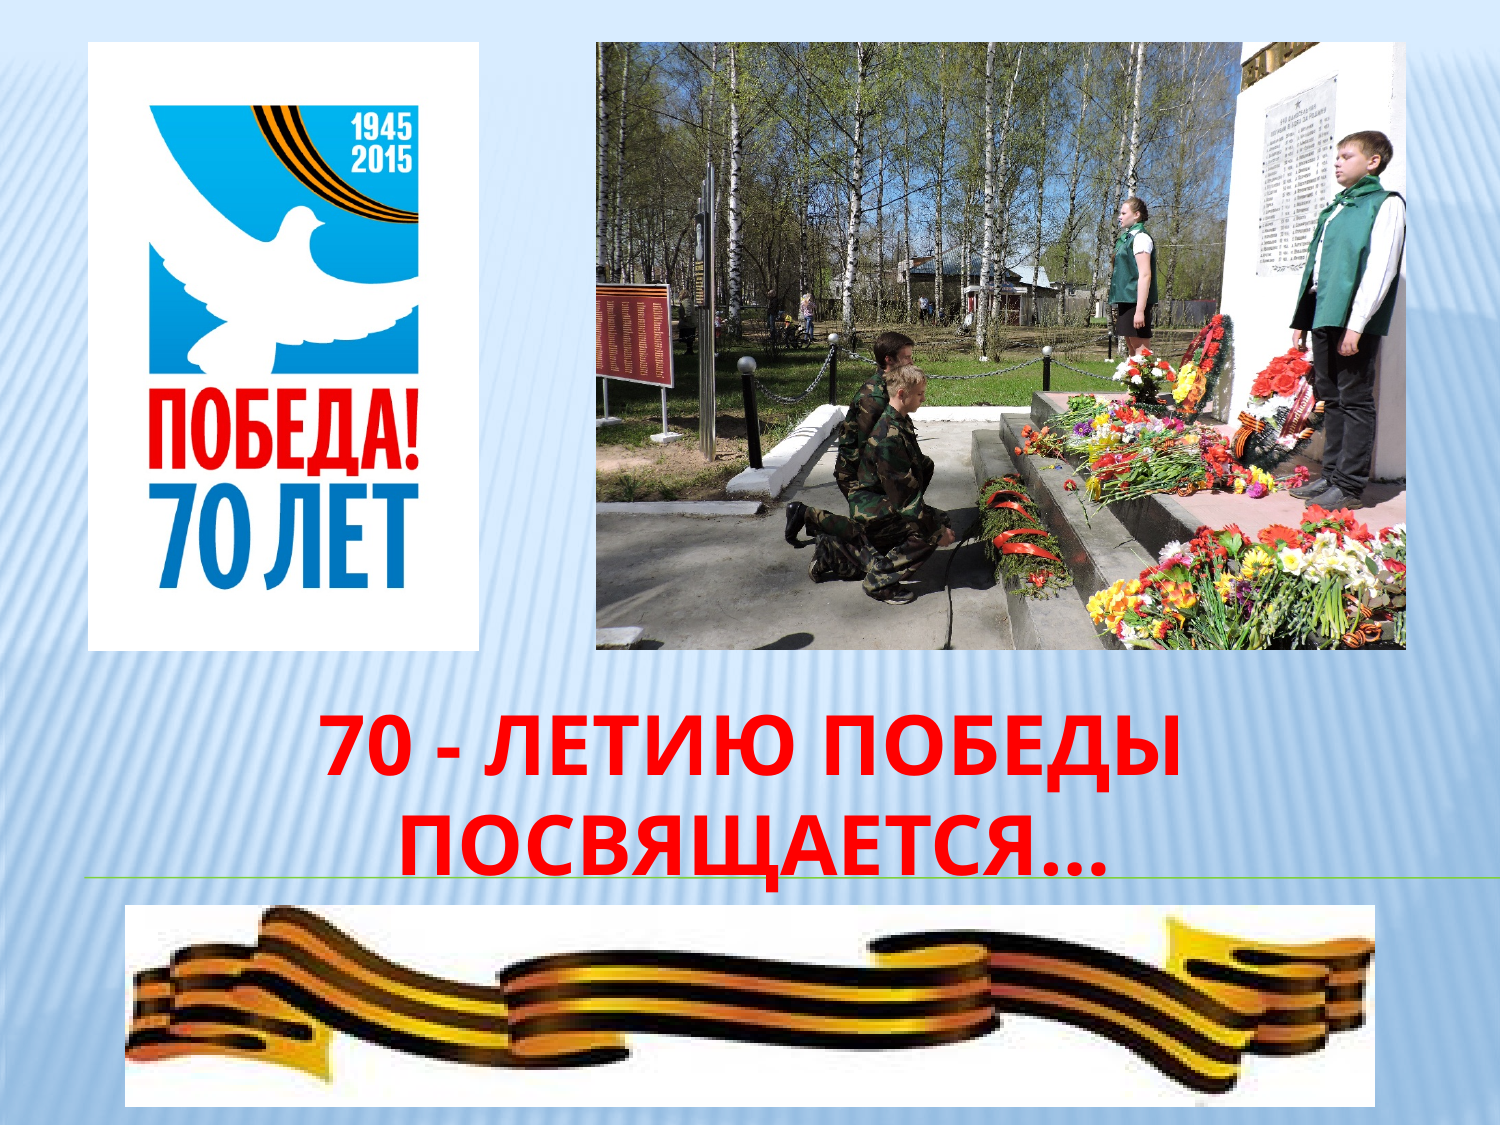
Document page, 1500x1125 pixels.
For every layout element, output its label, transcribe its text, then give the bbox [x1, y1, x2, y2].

picture [125, 904, 1375, 1108]
title 70 - летию Победы посвящается… [6, 684, 1500, 886]
picture [596, 42, 1406, 650]
picture [88, 42, 479, 651]
